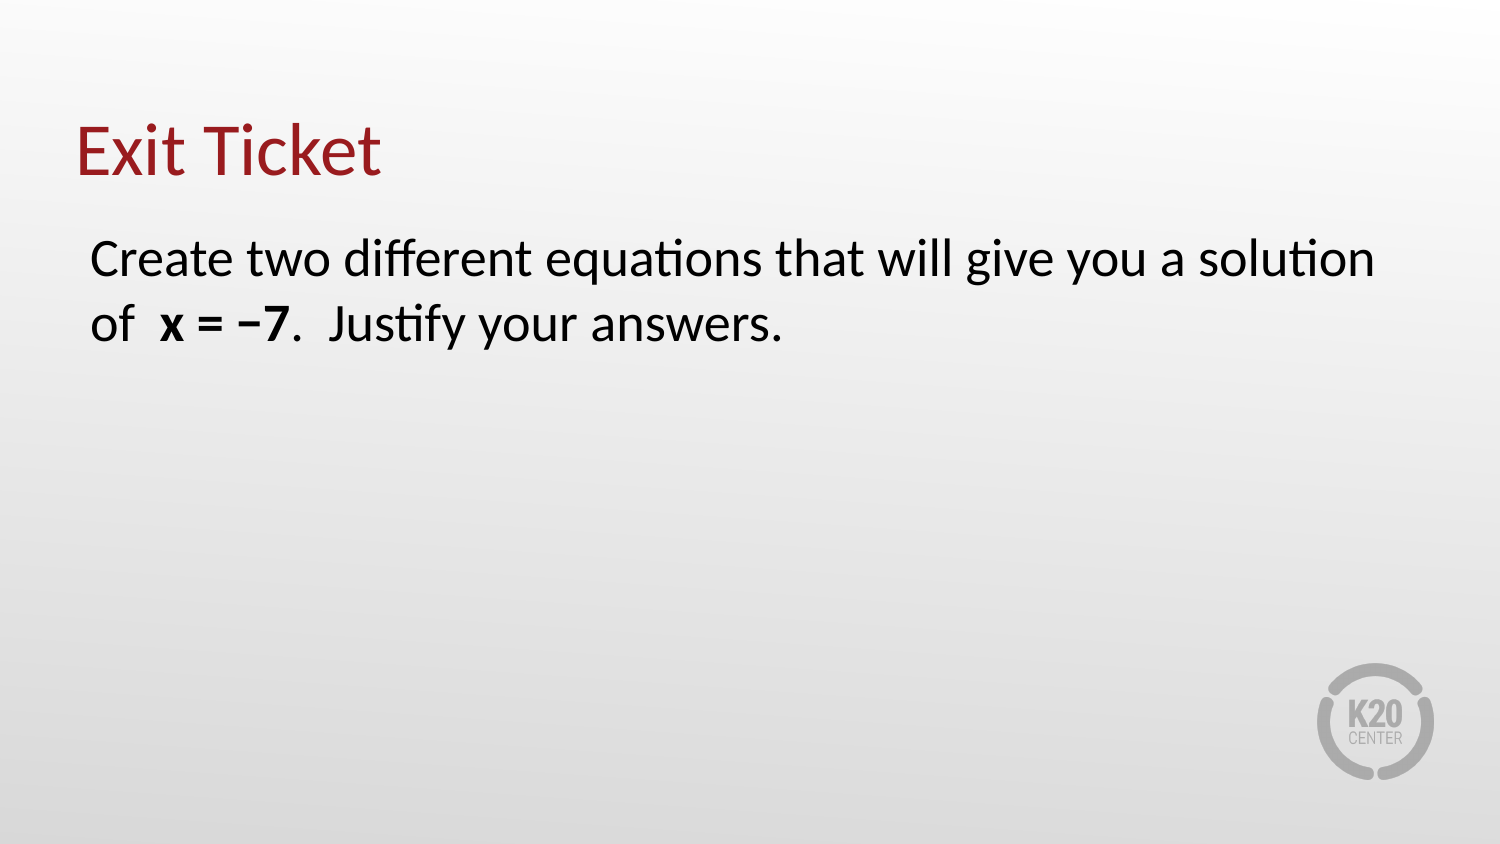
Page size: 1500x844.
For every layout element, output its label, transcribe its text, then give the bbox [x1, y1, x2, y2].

title Exit Ticket [75, 50, 1425, 191]
picture [1300, 646, 1451, 797]
list Create two different equations that will give you a solution of x = −7. Justify your answers. [75, 214, 1425, 779]
